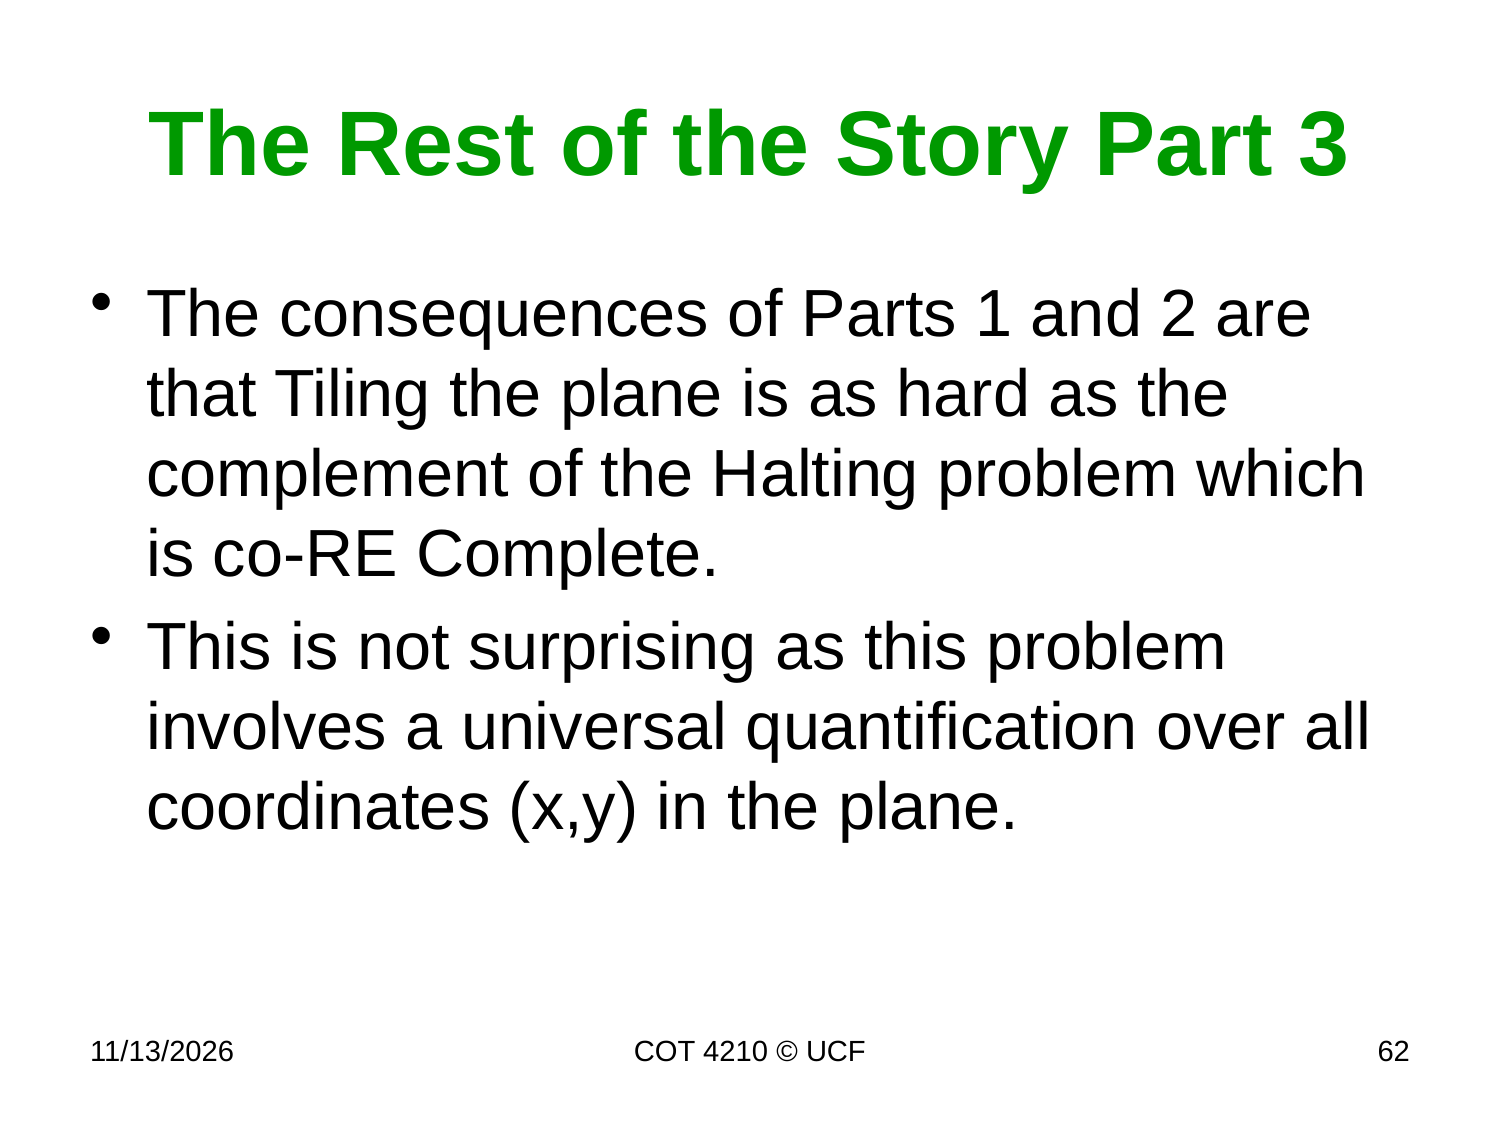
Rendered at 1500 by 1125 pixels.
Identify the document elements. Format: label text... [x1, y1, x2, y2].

footer COT 4210 © UCF [512, 1024, 988, 1103]
slide_number 62 [1074, 1024, 1426, 1103]
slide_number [74, 1024, 426, 1103]
list The consequences of Parts 1 and 2 are that Tiling the plane is as hard as the complement of the Halting problem which is co-RE Complete. This is not surprising as this problem involves a universal quantification over all coordinates (x,y) in the plane. [75, 262, 1425, 1005]
title The Rest of the Story Part 3 [75, 45, 1425, 233]
